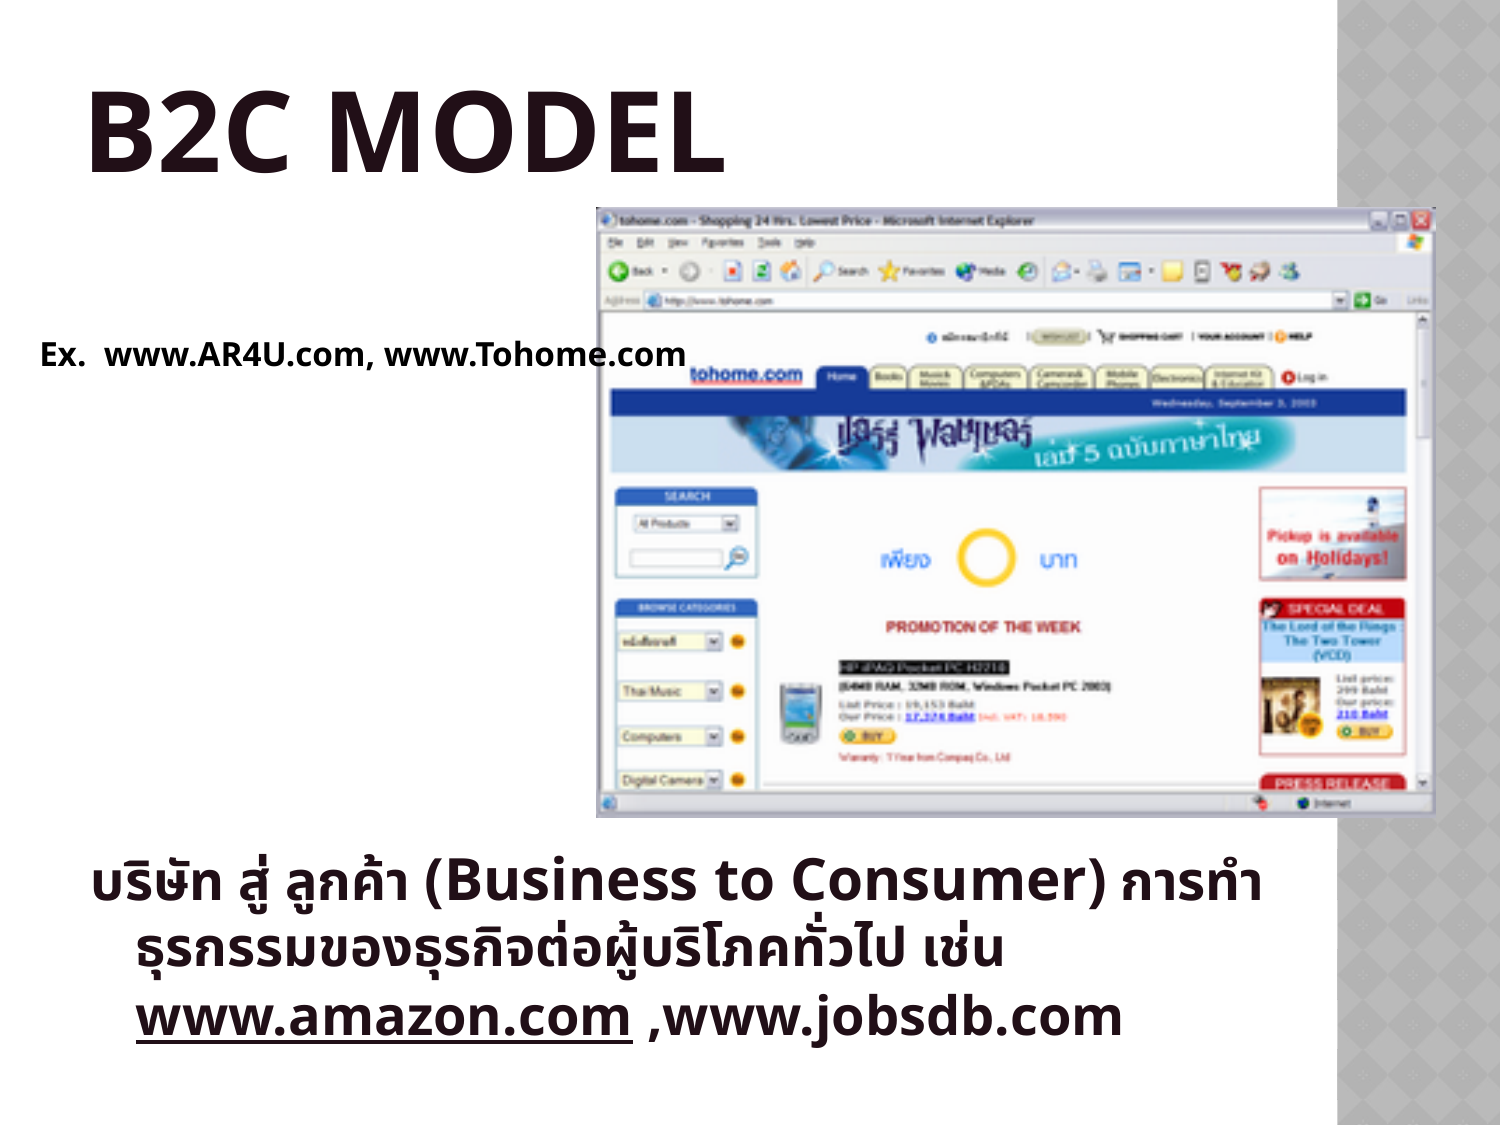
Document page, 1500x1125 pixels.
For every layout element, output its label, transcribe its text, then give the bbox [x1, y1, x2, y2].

list บริษัท สู่ ลูกค้า (Business to Consumer) การทำธุรกรรมของธุรกิจต่อผู้บริโภคทั่วไป เช่น www.amazon.com ,www.jobsdb.com [76, 834, 1459, 1060]
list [595, 207, 1436, 818]
title B2C Model [75, 7, 1425, 195]
text_box Ex. www.AR4U.com, www.Tohome.com [24, 326, 589, 381]
